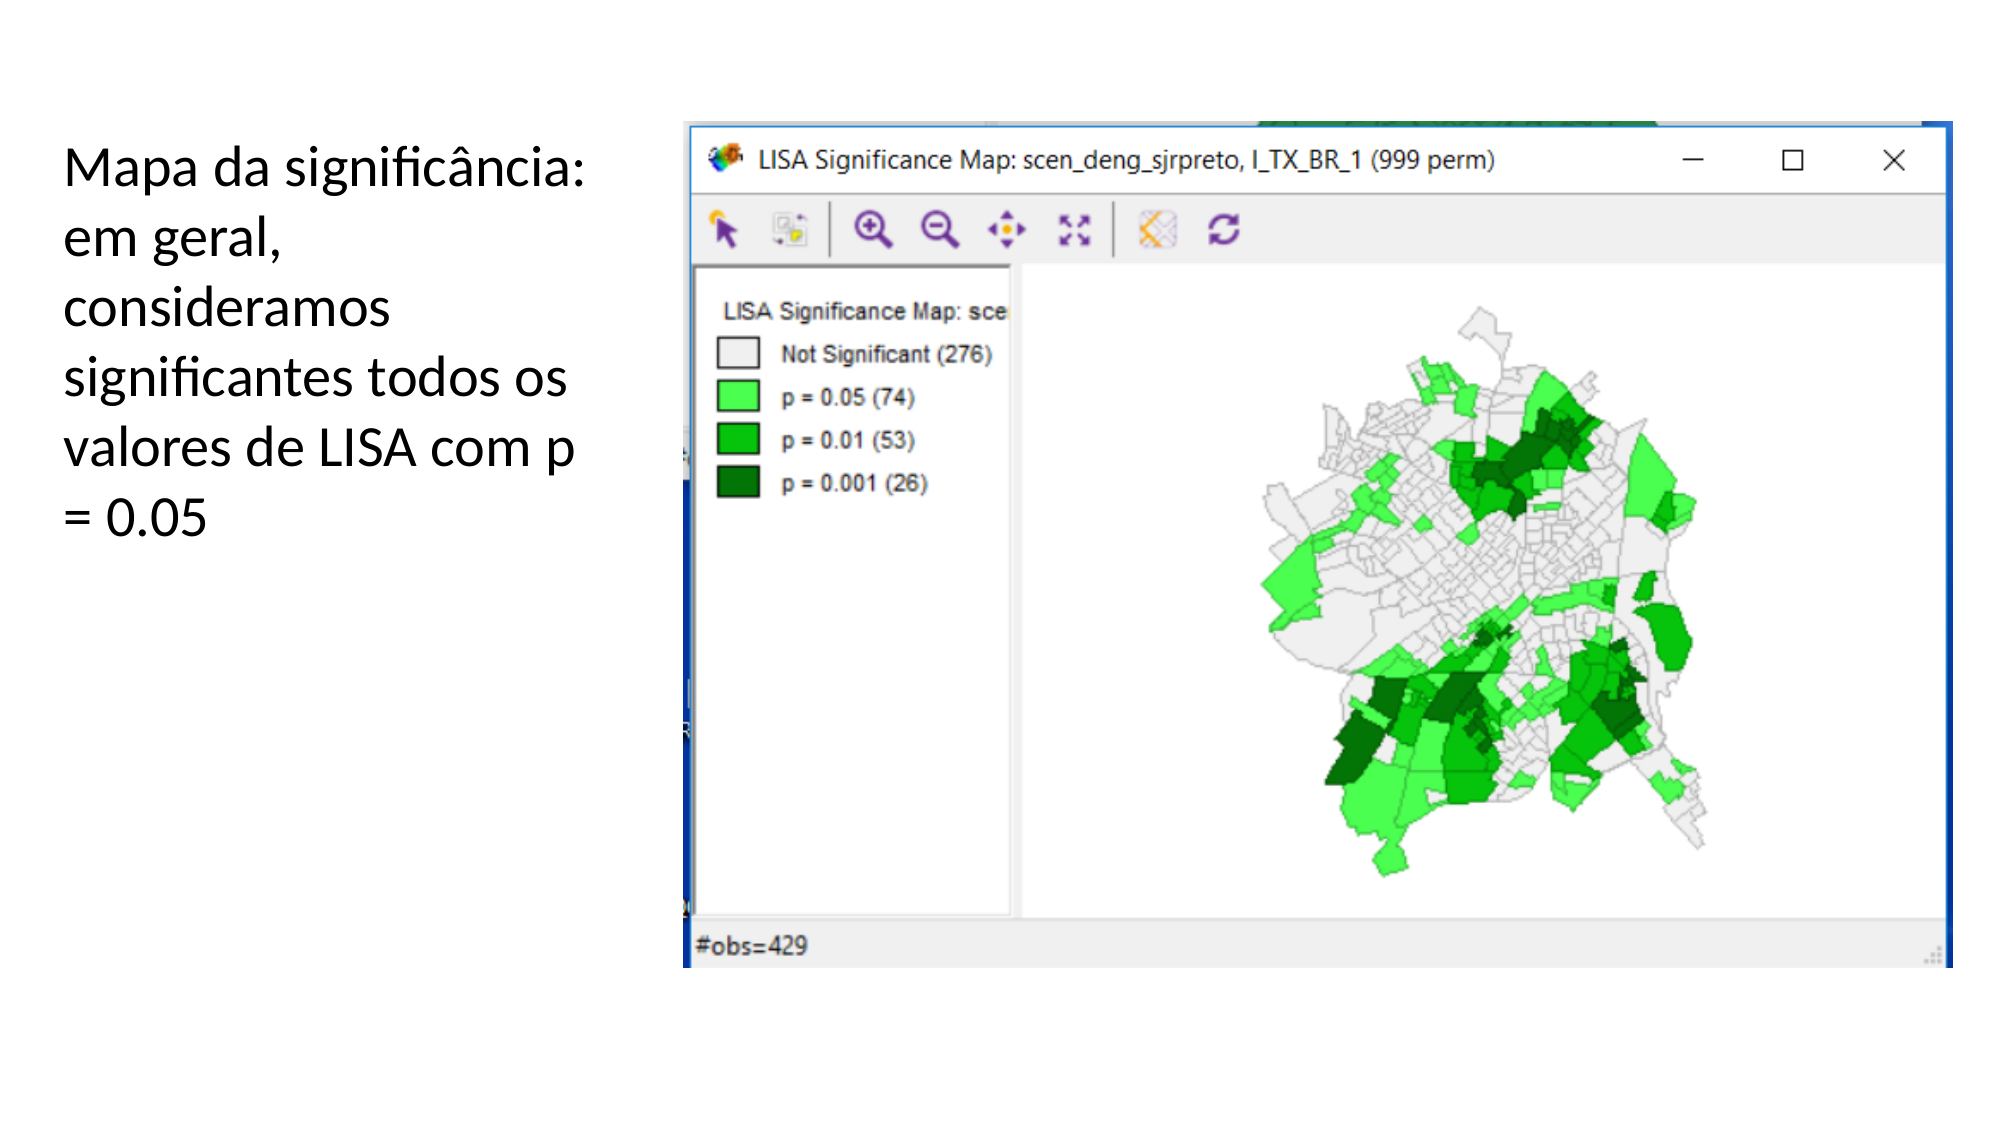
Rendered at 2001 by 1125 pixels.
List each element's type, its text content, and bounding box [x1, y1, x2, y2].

picture [683, 121, 1953, 968]
text_box Mapa da significância: em geral, consideramos significantes todos os valores de LISA com p = 0.05 [49, 121, 618, 556]
